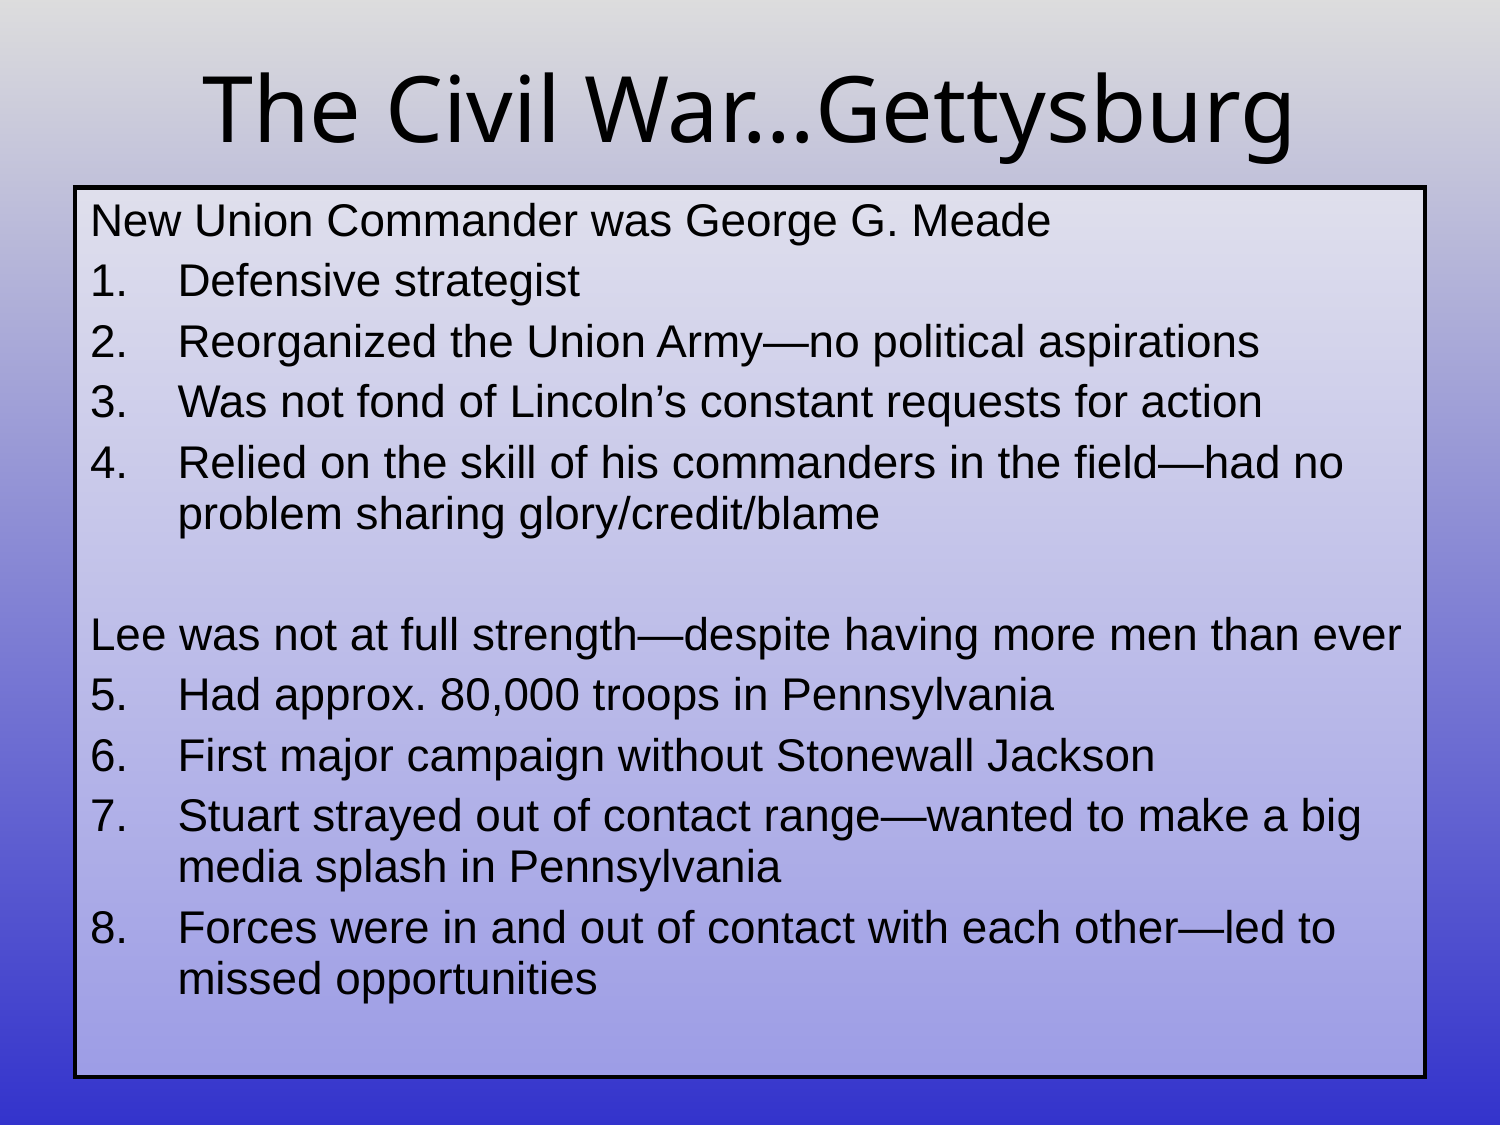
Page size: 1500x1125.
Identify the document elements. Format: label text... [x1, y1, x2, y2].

title The Civil War…Gettysburg [74, 12, 1426, 185]
table_header New Union Commander was George G. Meade Defensive strategist Reorganized the Union Army—no political aspirations Was not fond of Lincoln’s constant requests for action Relied on the skill of his commanders in the field—had no problem sharing glory/credit/blame Lee was not at full strength—despite having more men than ever Had approx. 80,000 troops in Pennsylvania First major campaign without Stonewall Jackson Stuart strayed out of contact range—wanted to make a big media splash in Pennsylvania Forces were in and out of contact with each other—led to missed opportunities [77, 190, 1423, 1075]
